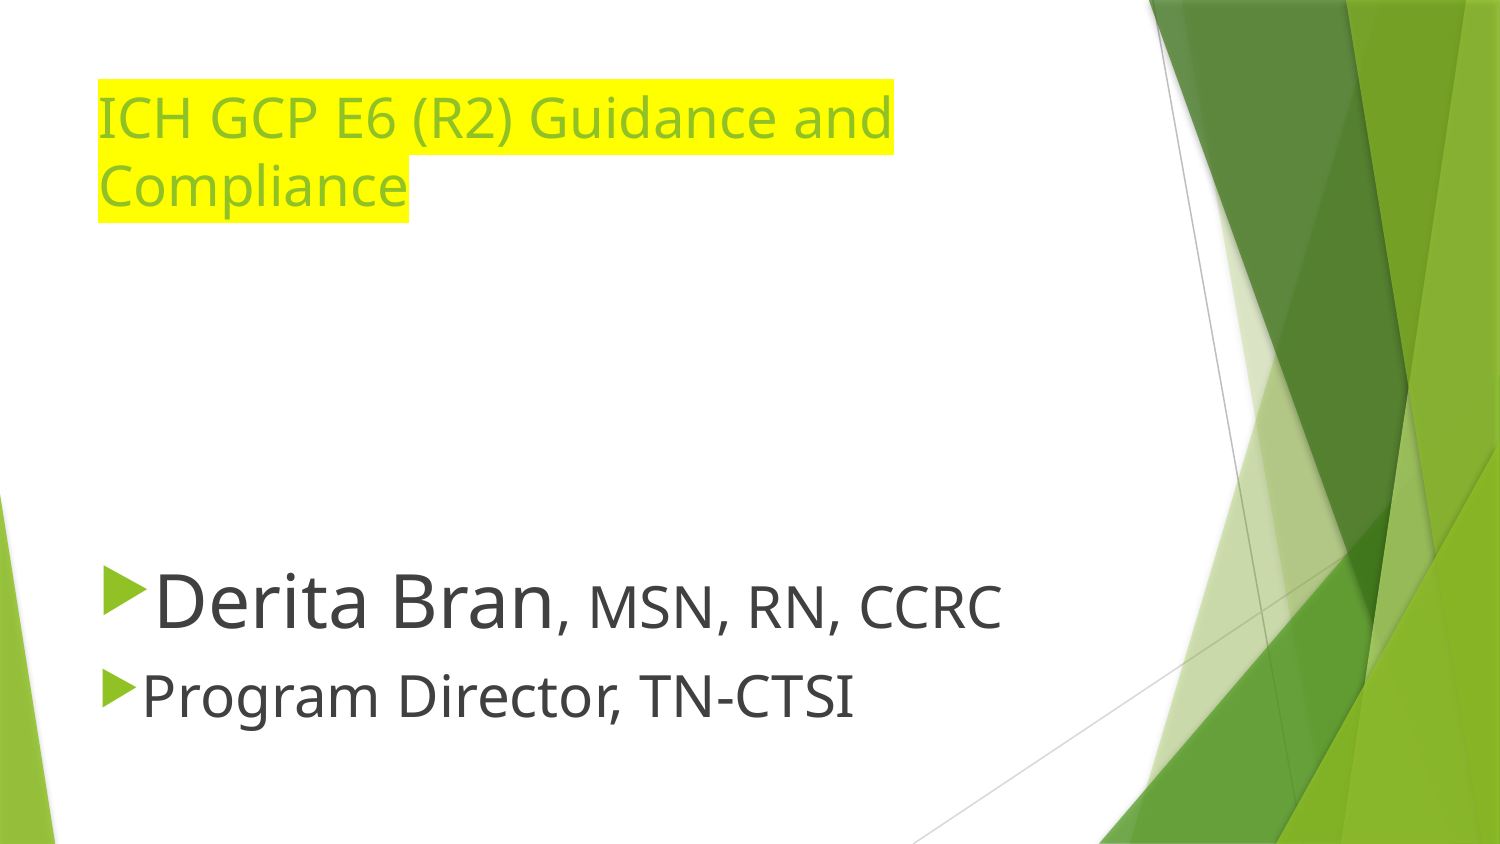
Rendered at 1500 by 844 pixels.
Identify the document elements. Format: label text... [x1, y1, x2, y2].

title ICH GCP E6 (R2) Guidance and Compliance [83, 75, 1141, 238]
list Derita Bran, MSN, RN, CCRC Program Director, TN-CTSI [83, 545, 1141, 744]
